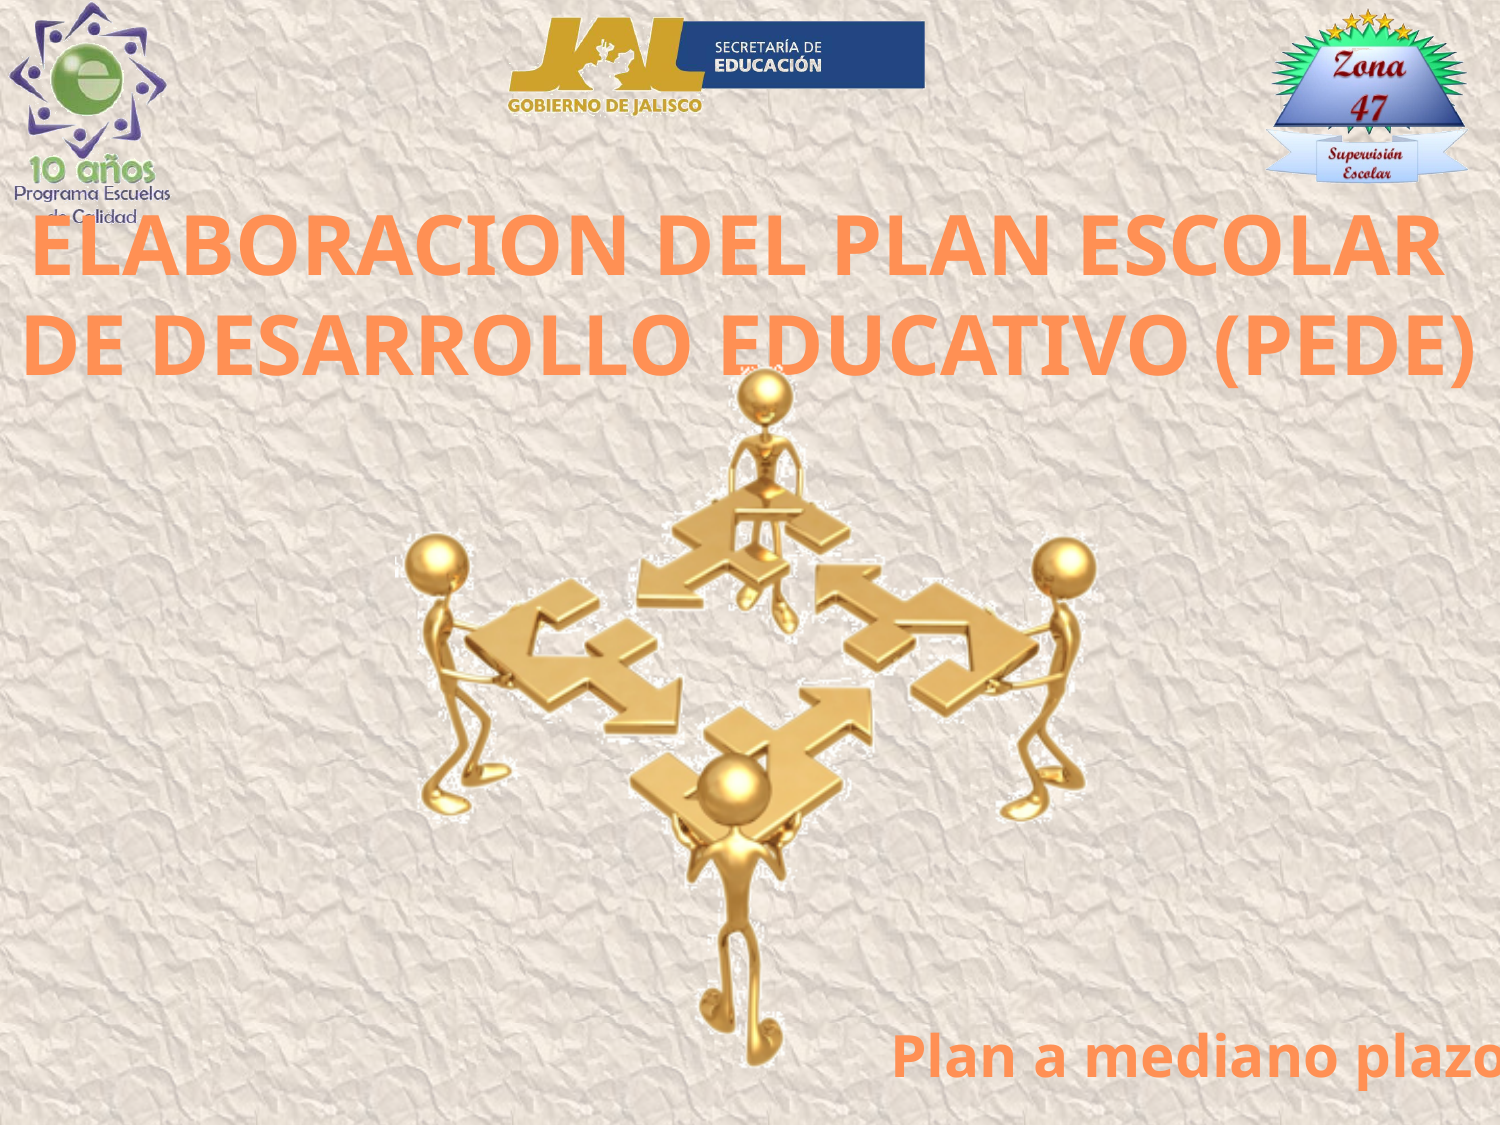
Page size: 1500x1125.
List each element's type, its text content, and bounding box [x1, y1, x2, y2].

text_box Plan a mediano plazo [1152, 1011, 1500, 1097]
picture [0, 0, 178, 230]
picture [395, 361, 1111, 1083]
picture [489, 0, 941, 124]
picture [1237, 0, 1500, 197]
text_box ELABORACION DEL PLAN ESCOLAR DE DESARROLLO EDUCATIVO (PEDE) [0, 184, 1493, 400]
